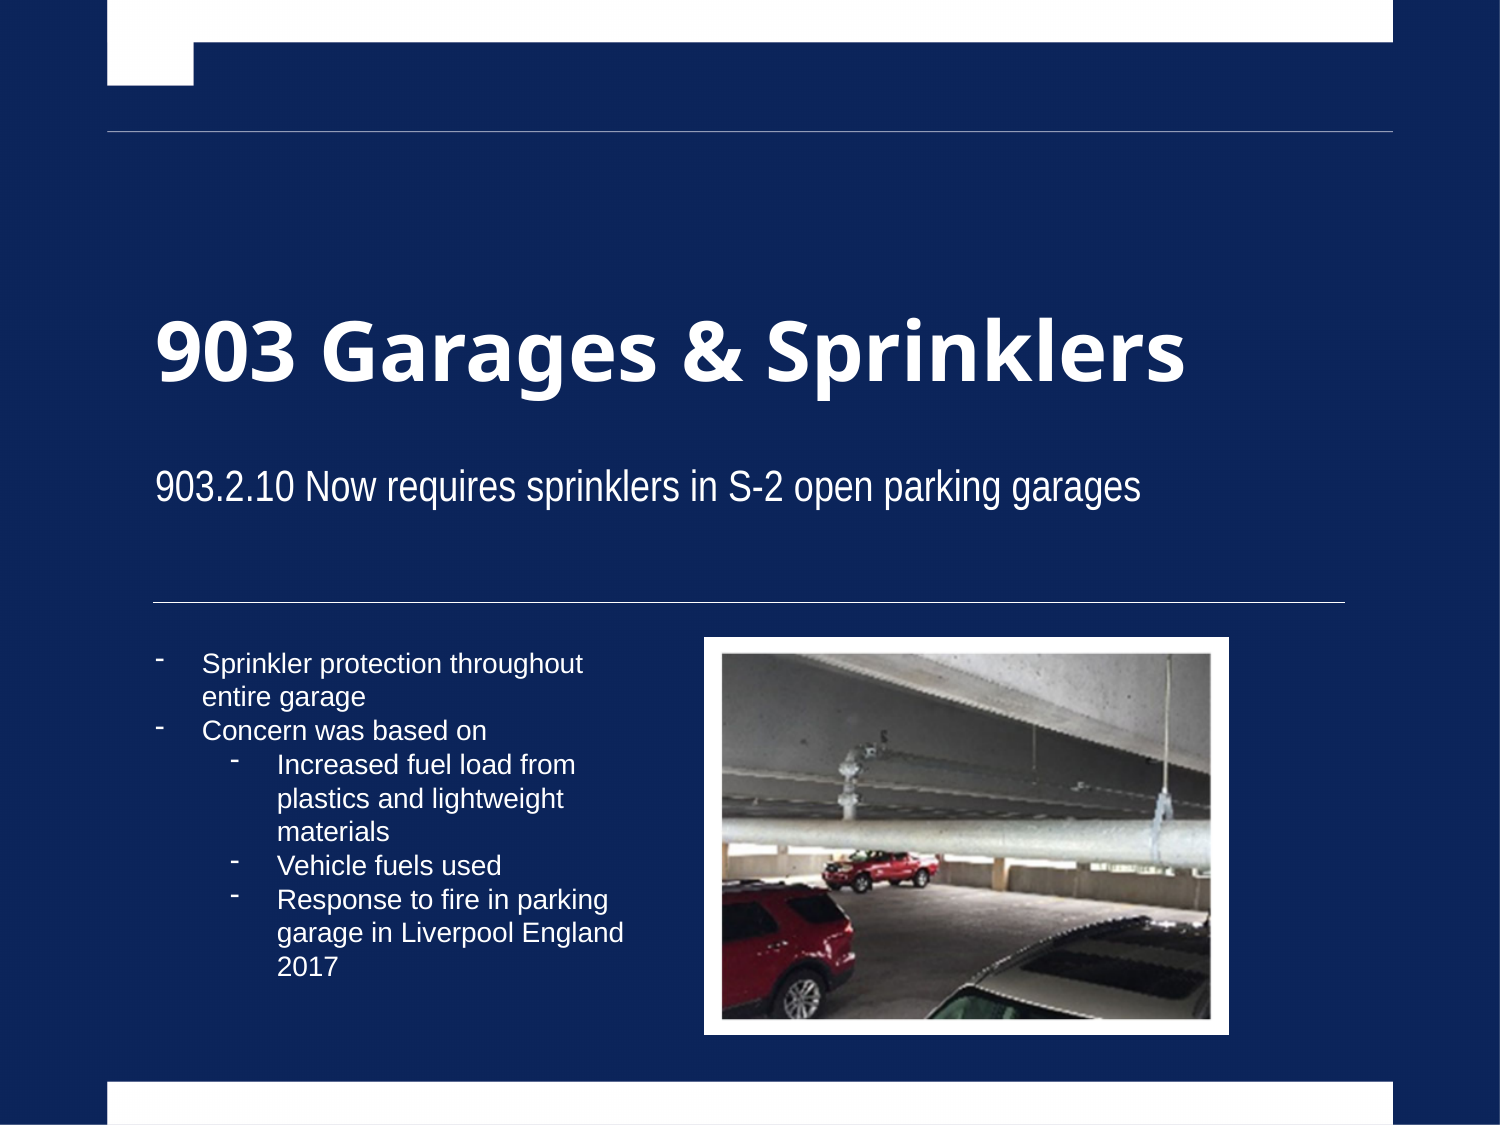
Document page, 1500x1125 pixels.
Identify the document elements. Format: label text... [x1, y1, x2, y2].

text_box 903.2.10 Now requires sprinklers in S-2 open parking garages [140, 450, 1199, 518]
picture [0, 0, 1500, 1125]
text_box Sprinkler protection throughout entire garage Concern was based on Increased fuel load from plastics and lightweight materials Vehicle fuels used Response to fire in parking garage in Liverpool England 2017 [140, 637, 671, 990]
text_box 903 Garages & Sprinklers [140, 291, 1428, 406]
